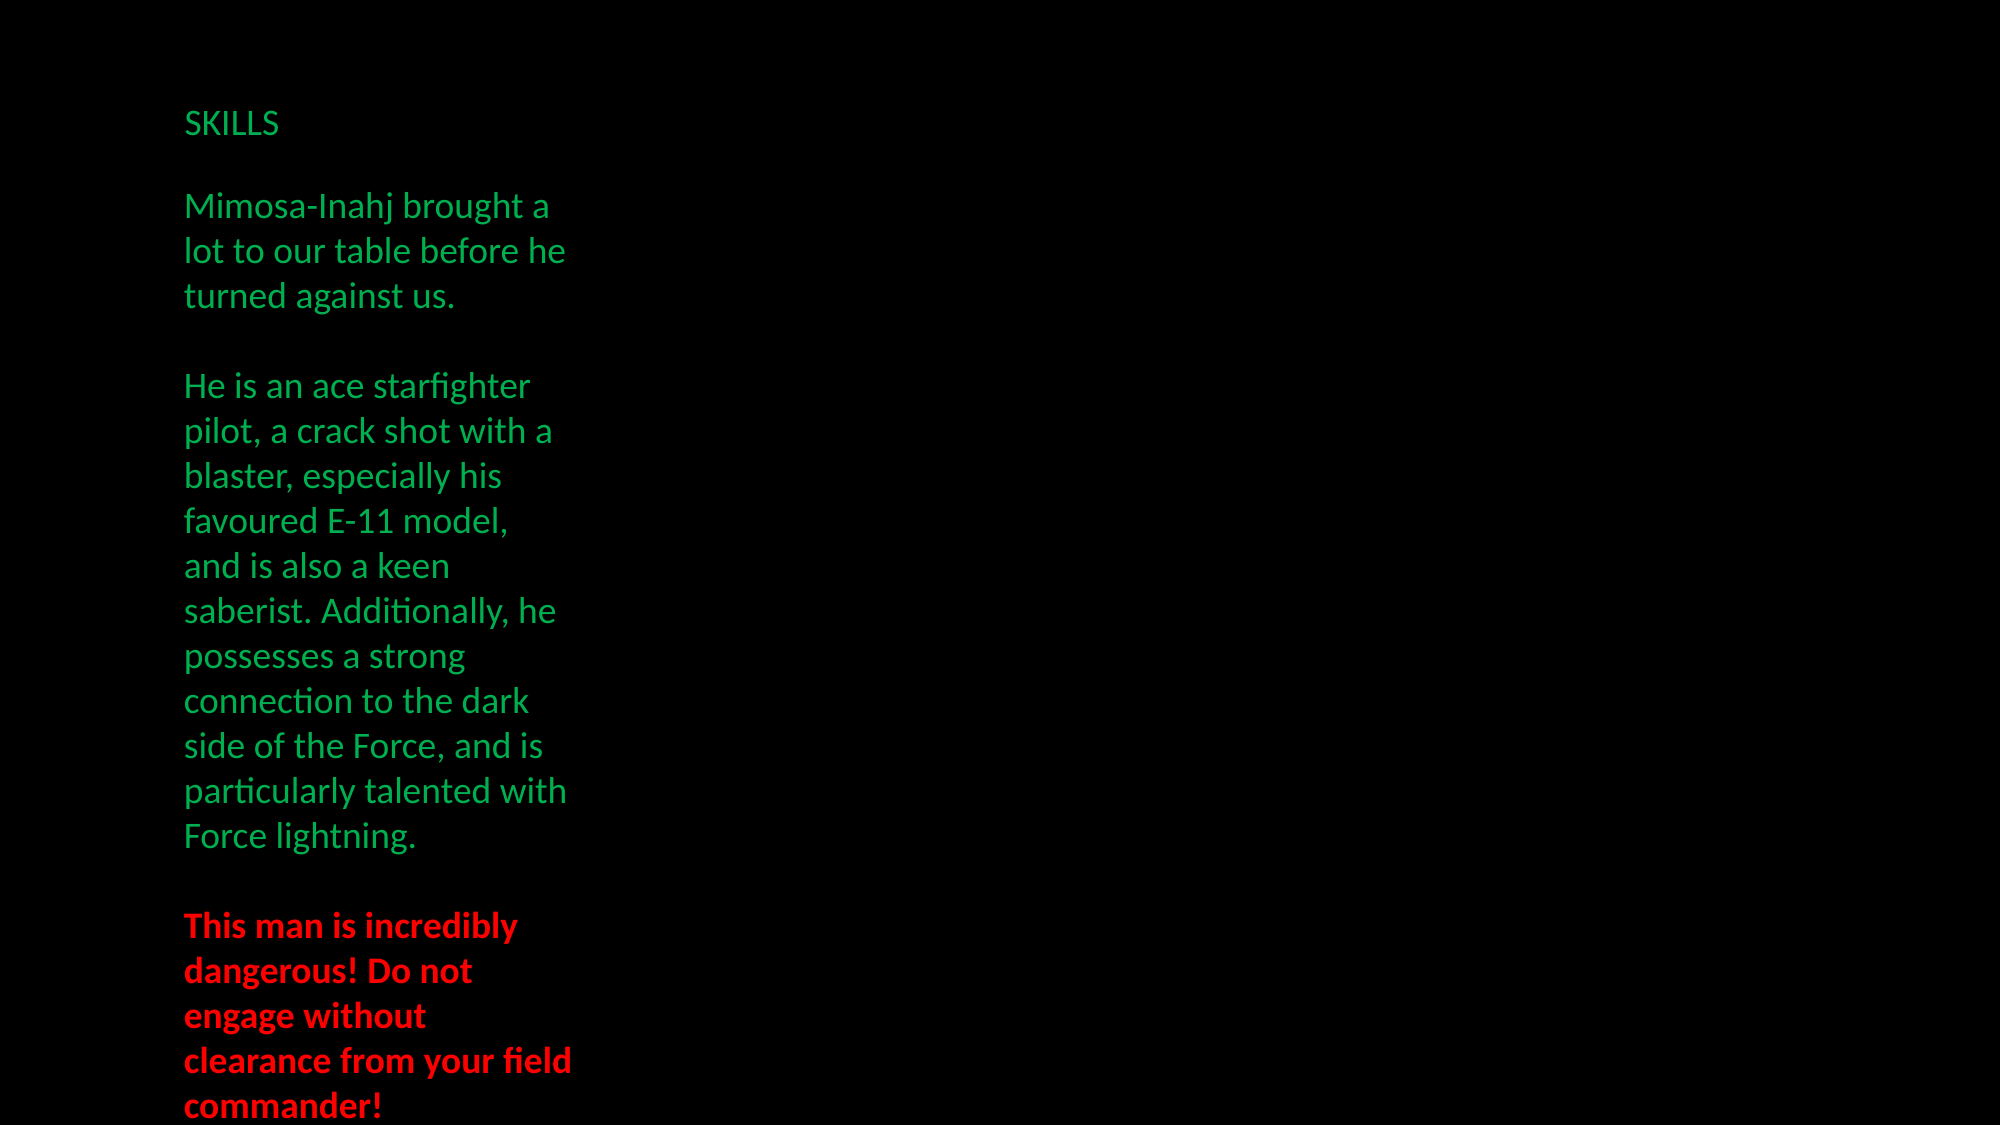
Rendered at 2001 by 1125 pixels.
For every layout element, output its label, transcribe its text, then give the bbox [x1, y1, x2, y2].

text_box SKILLS [169, 90, 295, 151]
text_box Mimosa-Inahj brought a lot to our table before he turned against us. He is an ace starfighter pilot, a crack shot with a blaster, especially his favoured E-11 model, and is also a keen saberist. Additionally, he possesses a strong connection to the dark side of the Force, and is particularly talented with Force lightning. This man is incredibly dangerous! Do not engage without clearance from your field commander! [169, 173, 590, 1125]
